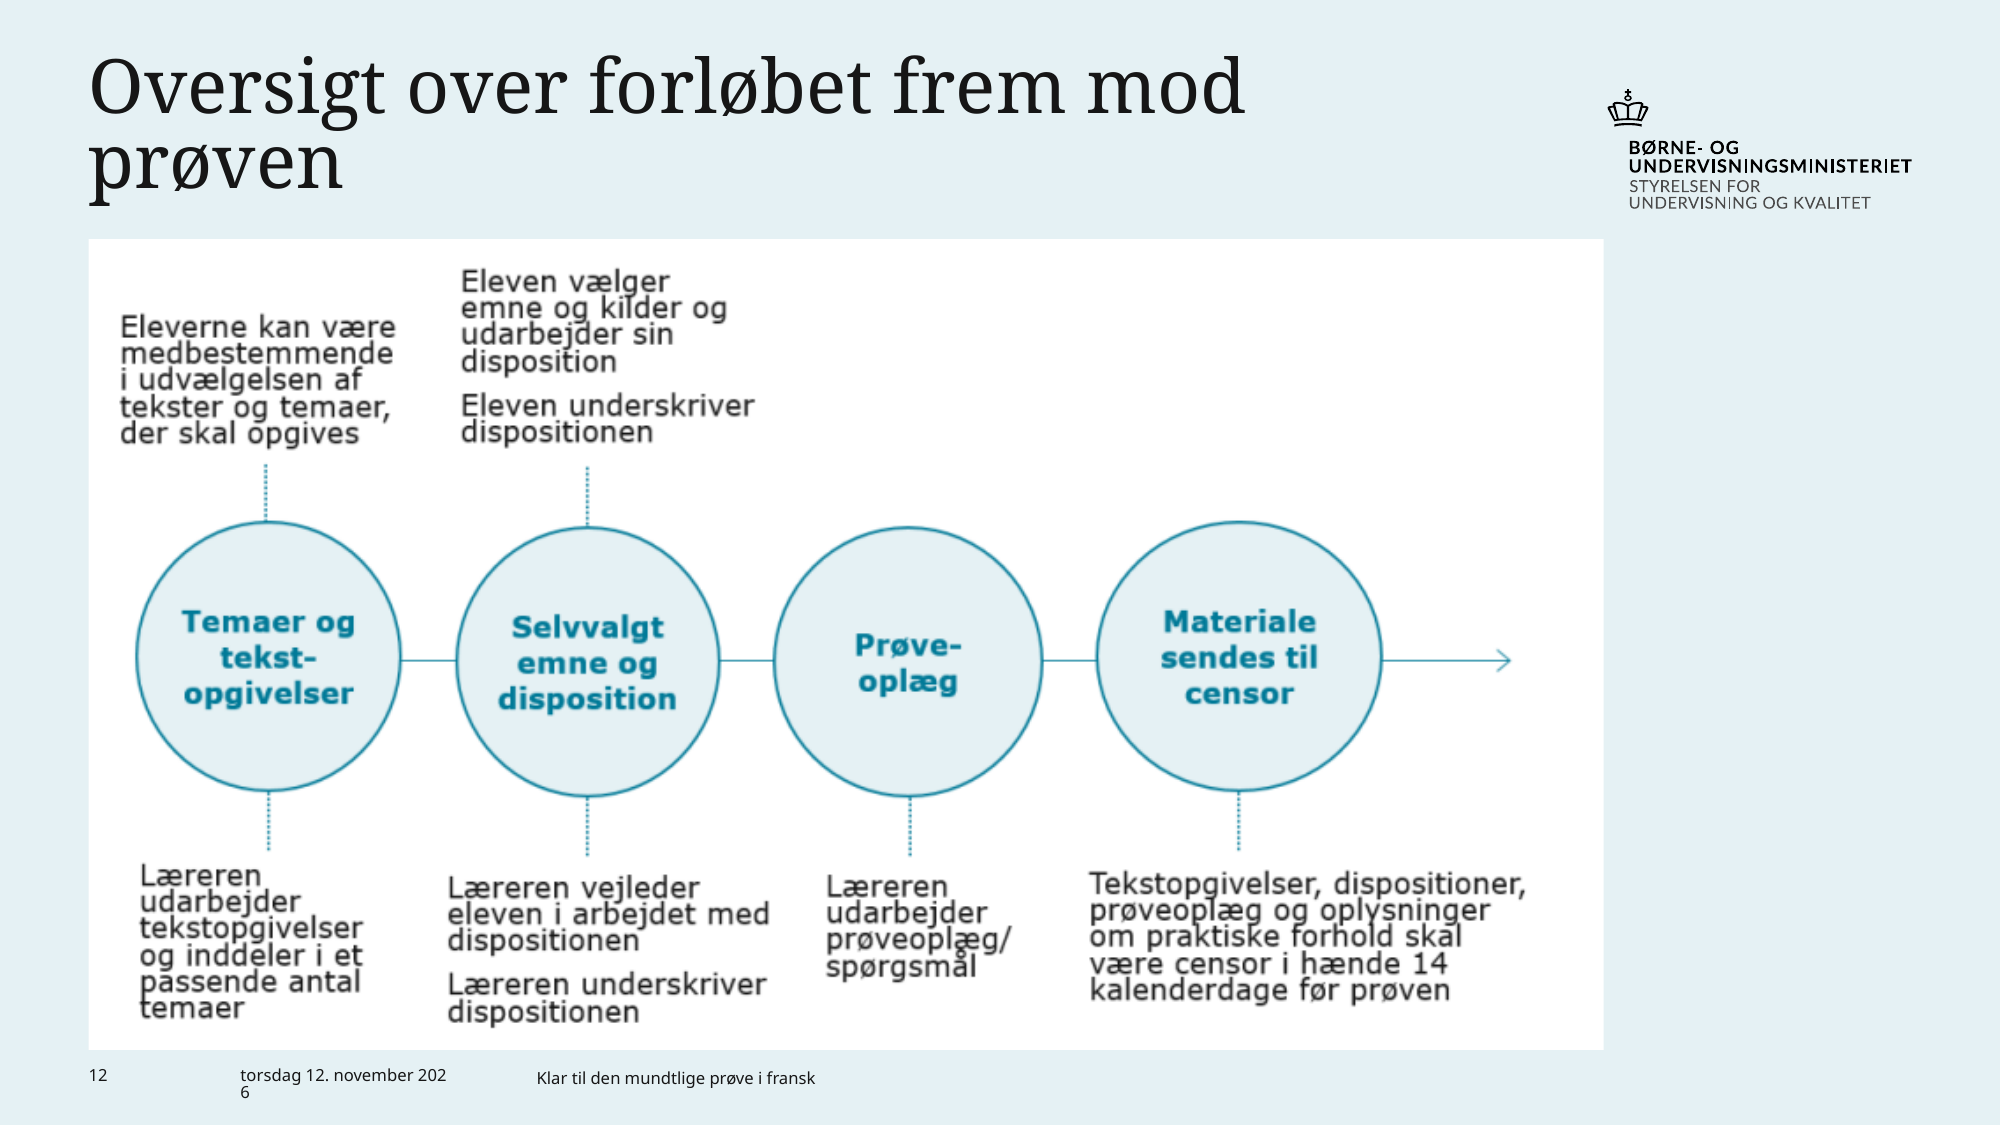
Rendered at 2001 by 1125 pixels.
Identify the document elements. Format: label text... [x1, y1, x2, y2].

footer Klar til den mundtlige prøve i fransk [536, 1058, 1252, 1088]
slide_number 4. maj 2023 [240, 1058, 449, 1088]
title Oversigt over forløbet frem mod prøven [88, 53, 1423, 208]
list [88, 239, 1604, 1050]
slide_number 12 [88, 1058, 134, 1088]
